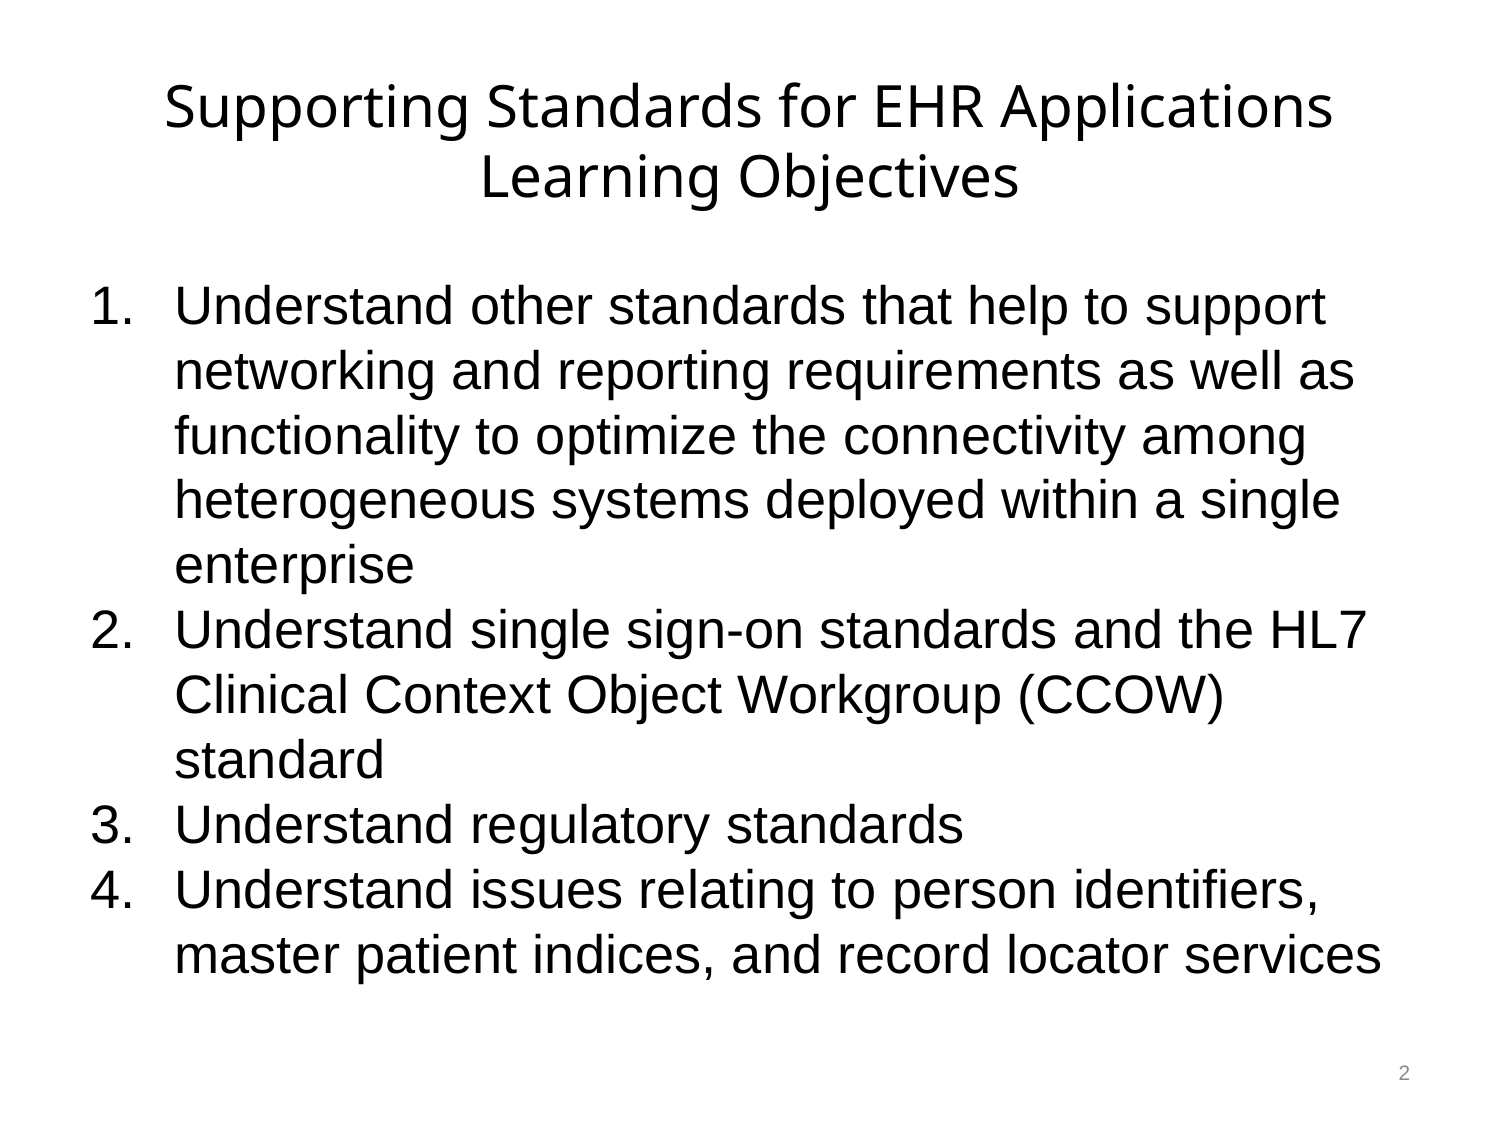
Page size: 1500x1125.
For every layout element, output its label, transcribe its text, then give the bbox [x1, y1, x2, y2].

title Supporting Standards for EHR Applications Learning Objectives [75, 45, 1425, 233]
list Understand other standards that help to support networking and reporting requirements as well as functionality to optimize the connectivity among heterogeneous systems deployed within a single enterprise Understand single sign-on standards and the HL7 Clinical Context Object Workgroup (CCOW) standard Understand regulatory standards Understand issues relating to person identifiers, master patient indices, and record locator services [75, 262, 1425, 1013]
slide_number 2 [1341, 1027, 1425, 1118]
